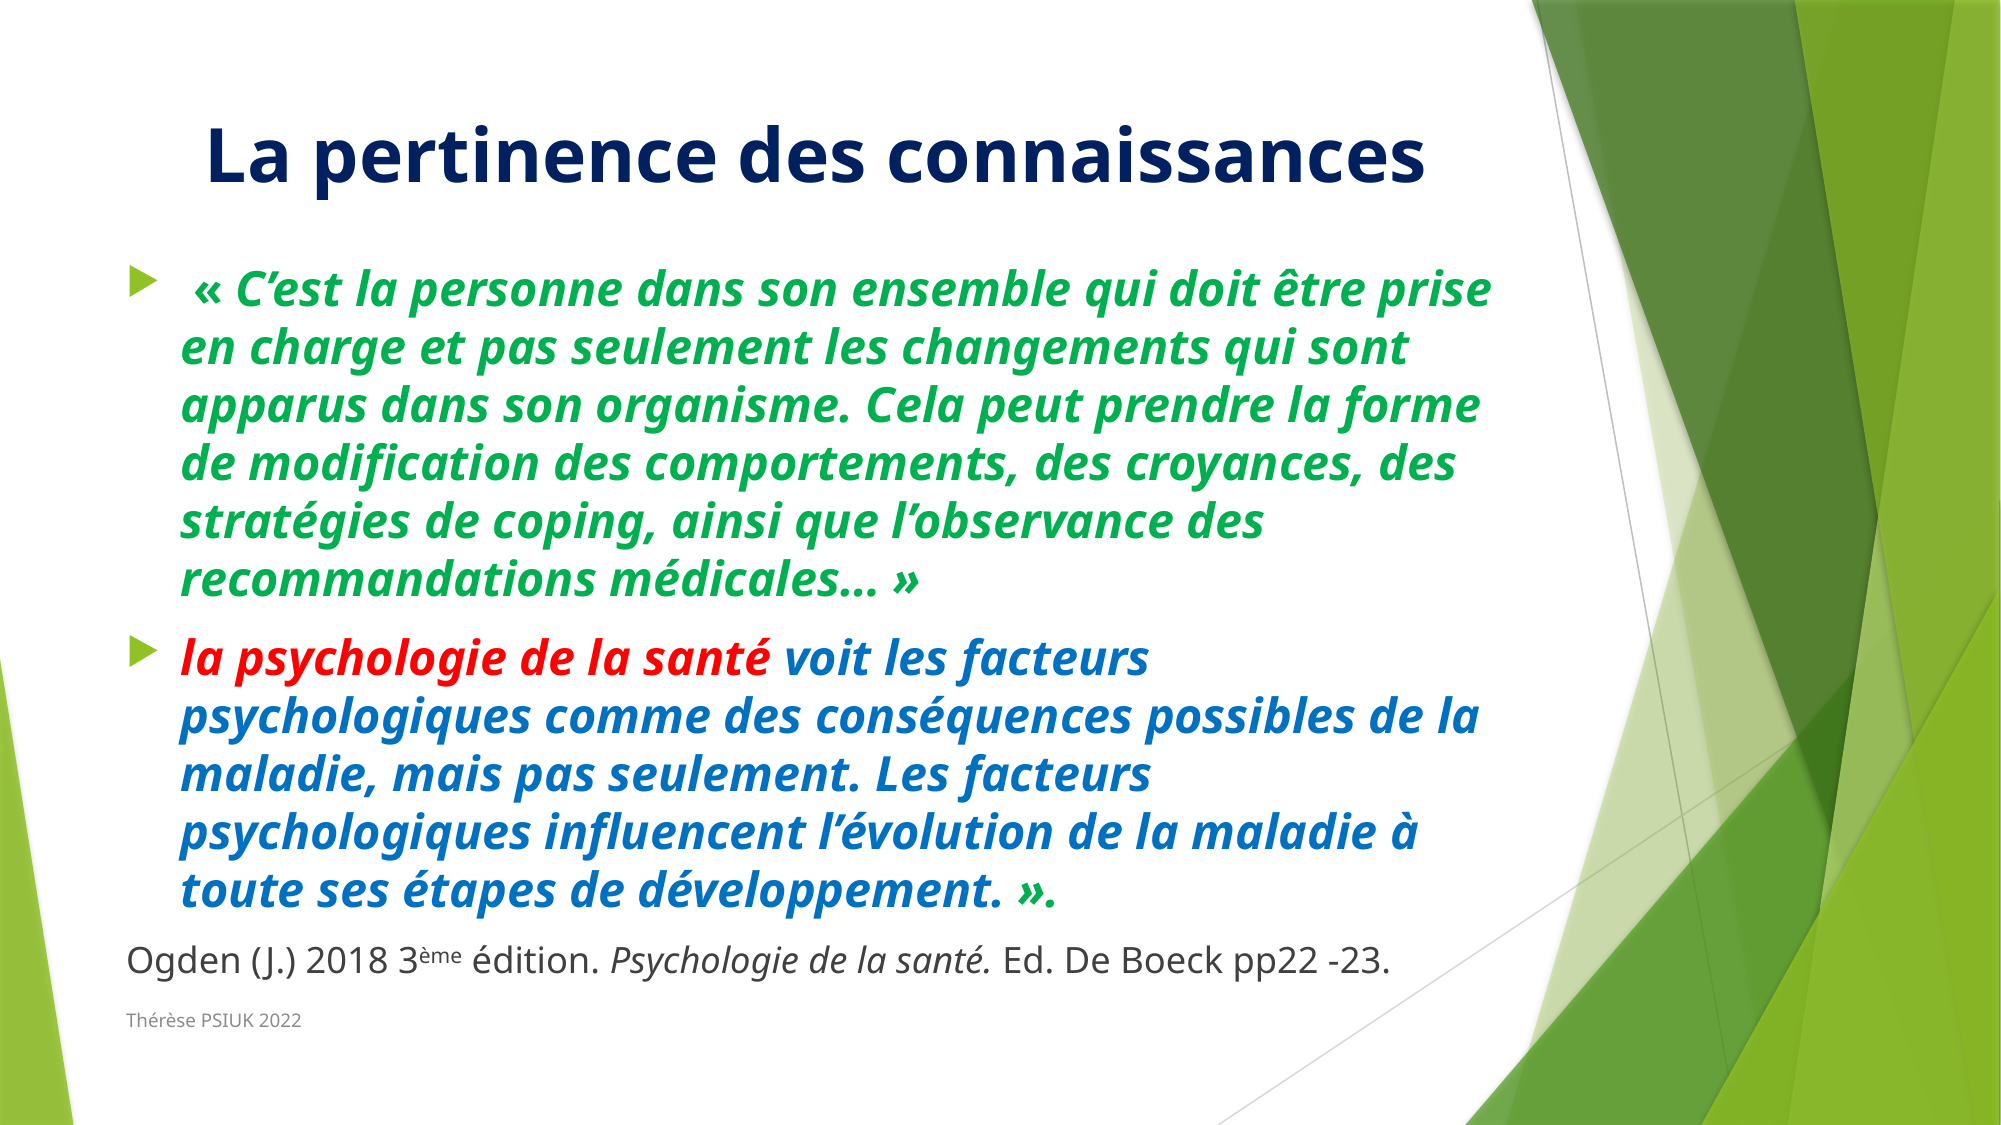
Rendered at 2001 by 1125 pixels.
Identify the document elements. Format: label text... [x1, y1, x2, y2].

title La pertinence des connaissances [111, 99, 1522, 249]
list « C’est la personne dans son ensemble qui doit être prise en charge et pas seulement les changements qui sont apparus dans son organisme. Cela peut prendre la forme de modification des comportements, des croyances, des stratégies de coping, ainsi que l’observance des recommandations médicales… » la psychologie de la santé voit les facteurs psychologiques comme des conséquences possibles de la maladie, mais pas seulement. Les facteurs psychologiques influencent l’évolution de la maladie à toute ses étapes de développement. ». Ogden (J.) 2018 3ème édition. Psychologie de la santé. Ed. De Boeck pp22 -23. [111, 249, 1522, 991]
footer Thérèse PSIUK 2022 [111, 991, 1145, 1051]
